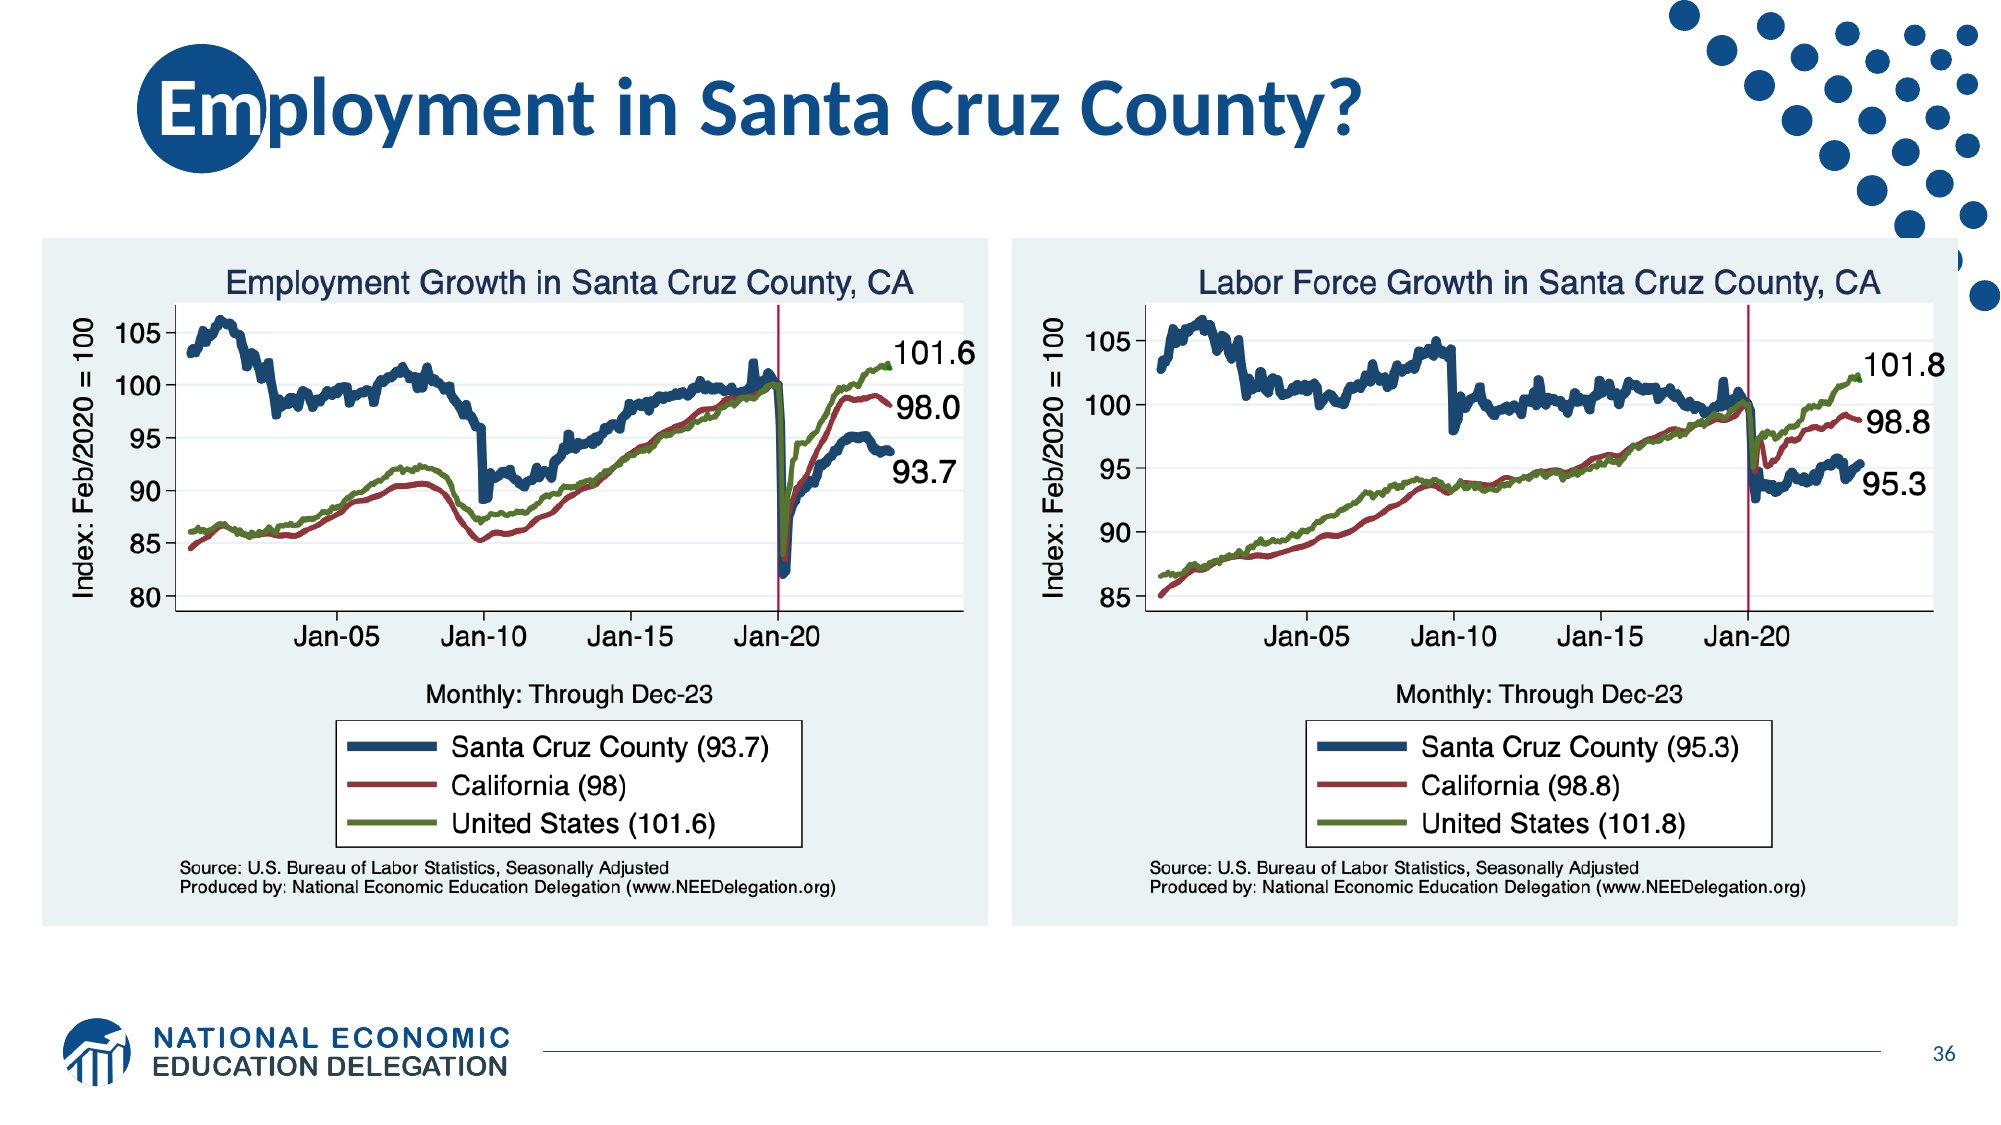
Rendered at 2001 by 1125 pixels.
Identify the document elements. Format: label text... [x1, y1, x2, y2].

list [42, 238, 988, 926]
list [1012, 238, 1958, 926]
slide_number 36 [1521, 1022, 1972, 1082]
title Employment in Santa Cruz County? [142, 0, 1867, 218]
picture [55, 1013, 520, 1091]
